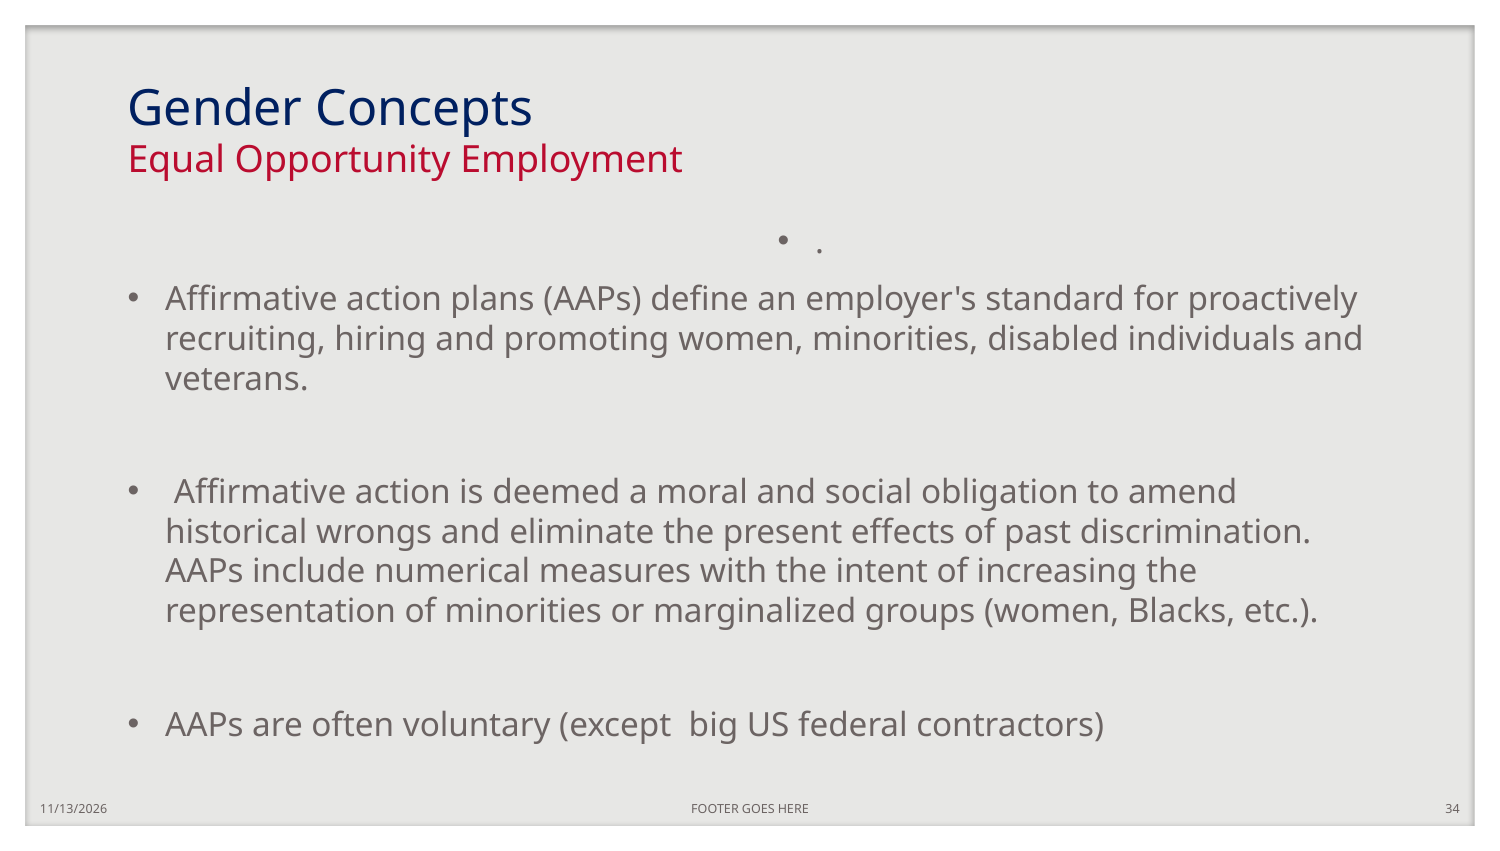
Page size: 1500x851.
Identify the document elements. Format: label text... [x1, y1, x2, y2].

slide_number 34 [1125, 794, 1475, 826]
list . [762, 212, 1388, 738]
title Gender Concepts Equal Opportunity Employment [112, 66, 1388, 188]
footer FOOTER GOES HERE [512, 794, 988, 826]
list Affirmative action plans (AAPs) define an employer's standard for proactively recruiting, hiring and promoting women, minorities, disabled individuals and veterans. Affirmative action is deemed a moral and social obligation to amend historical wrongs and eliminate the present effects of past discrimination. AAPs include numerical measures with the intent of increasing the representation of minorities or marginalized groups (women, Blacks, etc.). AAPs are often voluntary (except big US federal contractors) [112, 212, 762, 738]
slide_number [24, 794, 375, 826]
